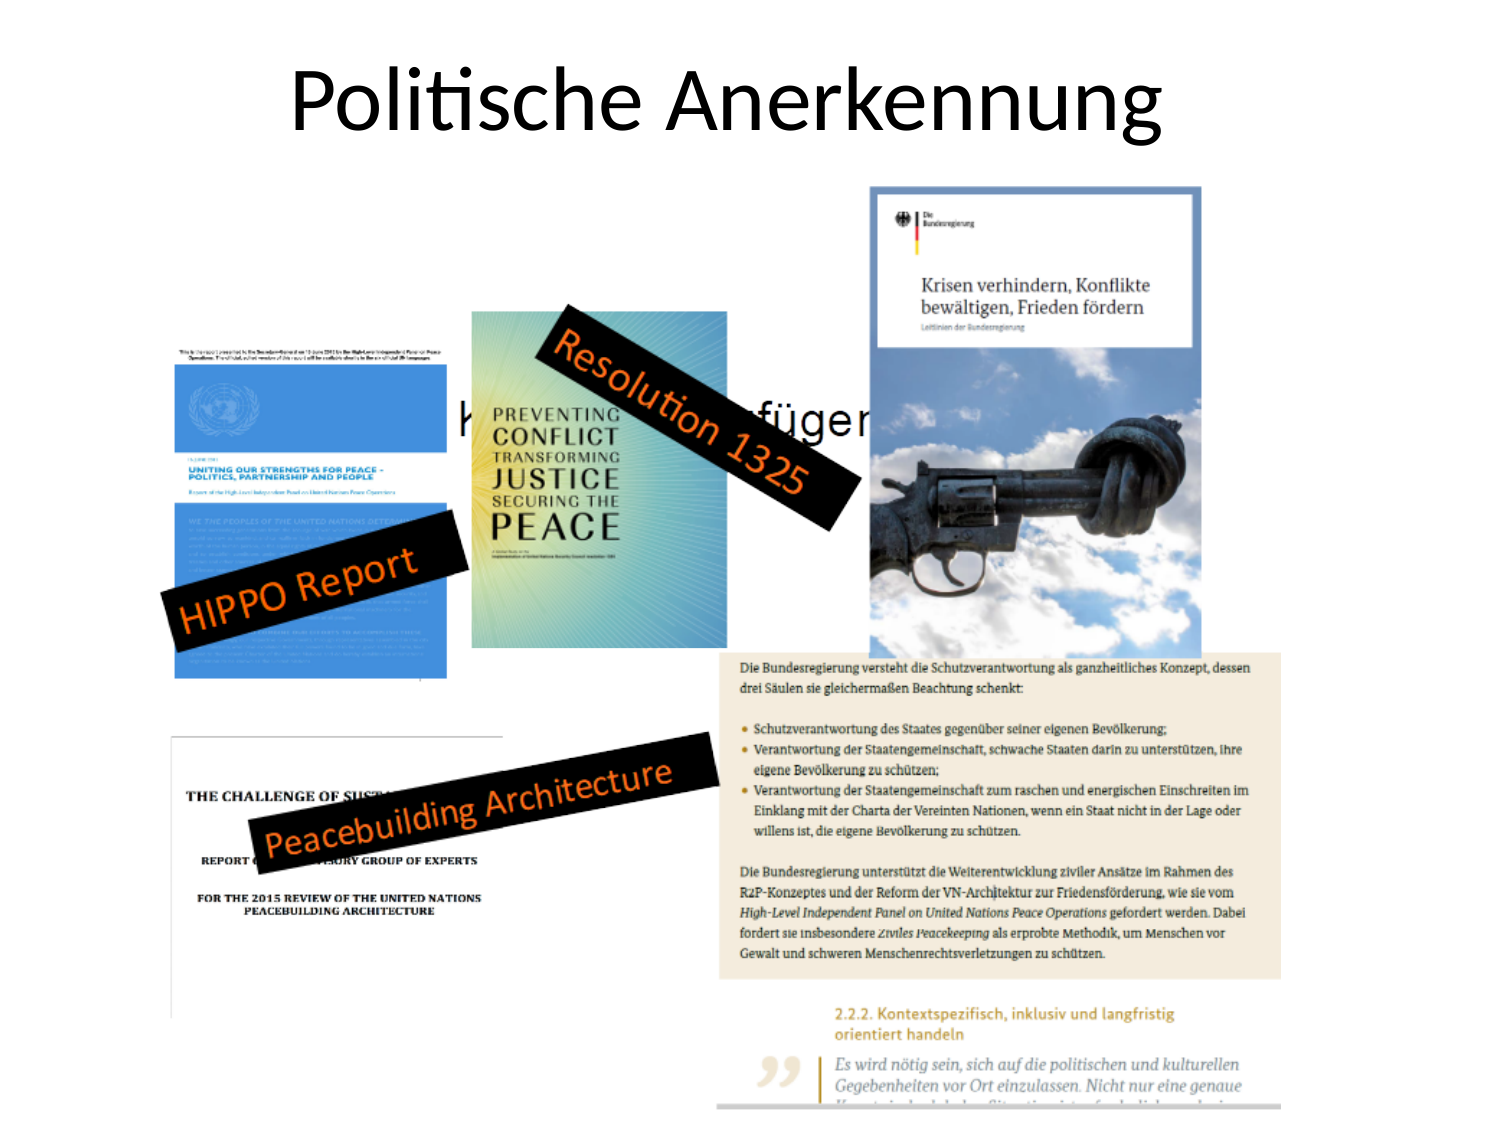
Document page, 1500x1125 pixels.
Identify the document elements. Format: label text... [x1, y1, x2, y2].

picture [159, 186, 1282, 1111]
text_box Politische Anerkennung [171, 0, 1284, 187]
